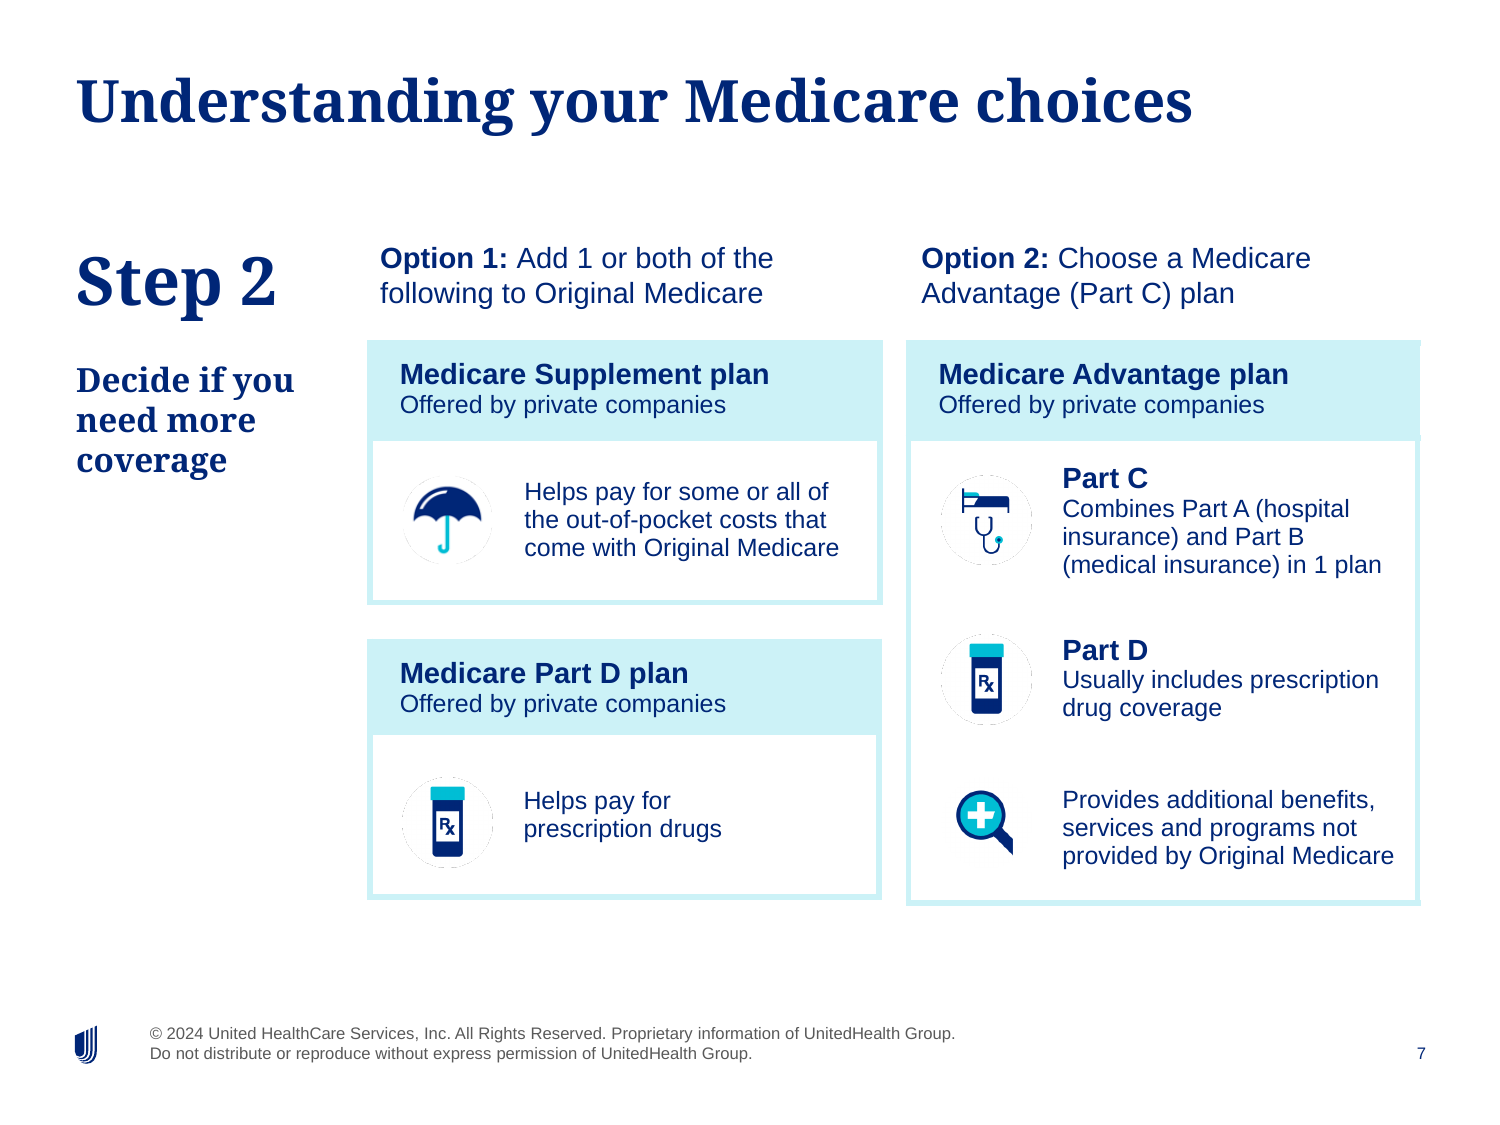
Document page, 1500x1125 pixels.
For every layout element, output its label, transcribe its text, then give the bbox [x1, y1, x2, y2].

table_header Medicare Advantage plan Offered by private companies [911, 346, 1415, 435]
table_cell Helps pay for some or all of the out-of-pocket costs that come with Original Medicare [509, 441, 877, 600]
picture [941, 475, 1032, 566]
table_header Medicare Part D plan Offered by private companies [373, 644, 876, 730]
table_cell [373, 735, 509, 894]
picture [402, 777, 493, 868]
table_header Medicare Supplement plan Offered by private companies [373, 346, 877, 435]
table_cell [911, 603, 1047, 753]
text_box Option 2: Choose a Medicare Advantage (Part C) plan [906, 231, 1421, 317]
table_cell [911, 753, 1047, 900]
table_cell Part C Combines Part A (hospital insurance) and Part B (medical insurance) in 1 plan [1047, 441, 1415, 603]
text_box Option 1: Add 1 or both of the following to Original Medicare [365, 231, 880, 317]
table_cell [373, 441, 509, 600]
table_cell Helps pay for prescription drugs [509, 735, 876, 894]
text_box Step 2 Decide if you need more coverage [61, 231, 359, 487]
table_cell Provides additional benefits, services and programs not provided by Original Medicare [1047, 753, 1415, 900]
picture [402, 475, 493, 566]
table_cell Part D Usually includes prescription drug coverage [1047, 603, 1415, 753]
title Understanding your Medicare choices [61, 56, 1253, 177]
table_cell [911, 441, 1047, 603]
picture [941, 634, 1032, 725]
slide_number 7 [1383, 1022, 1442, 1084]
picture [941, 777, 1032, 868]
